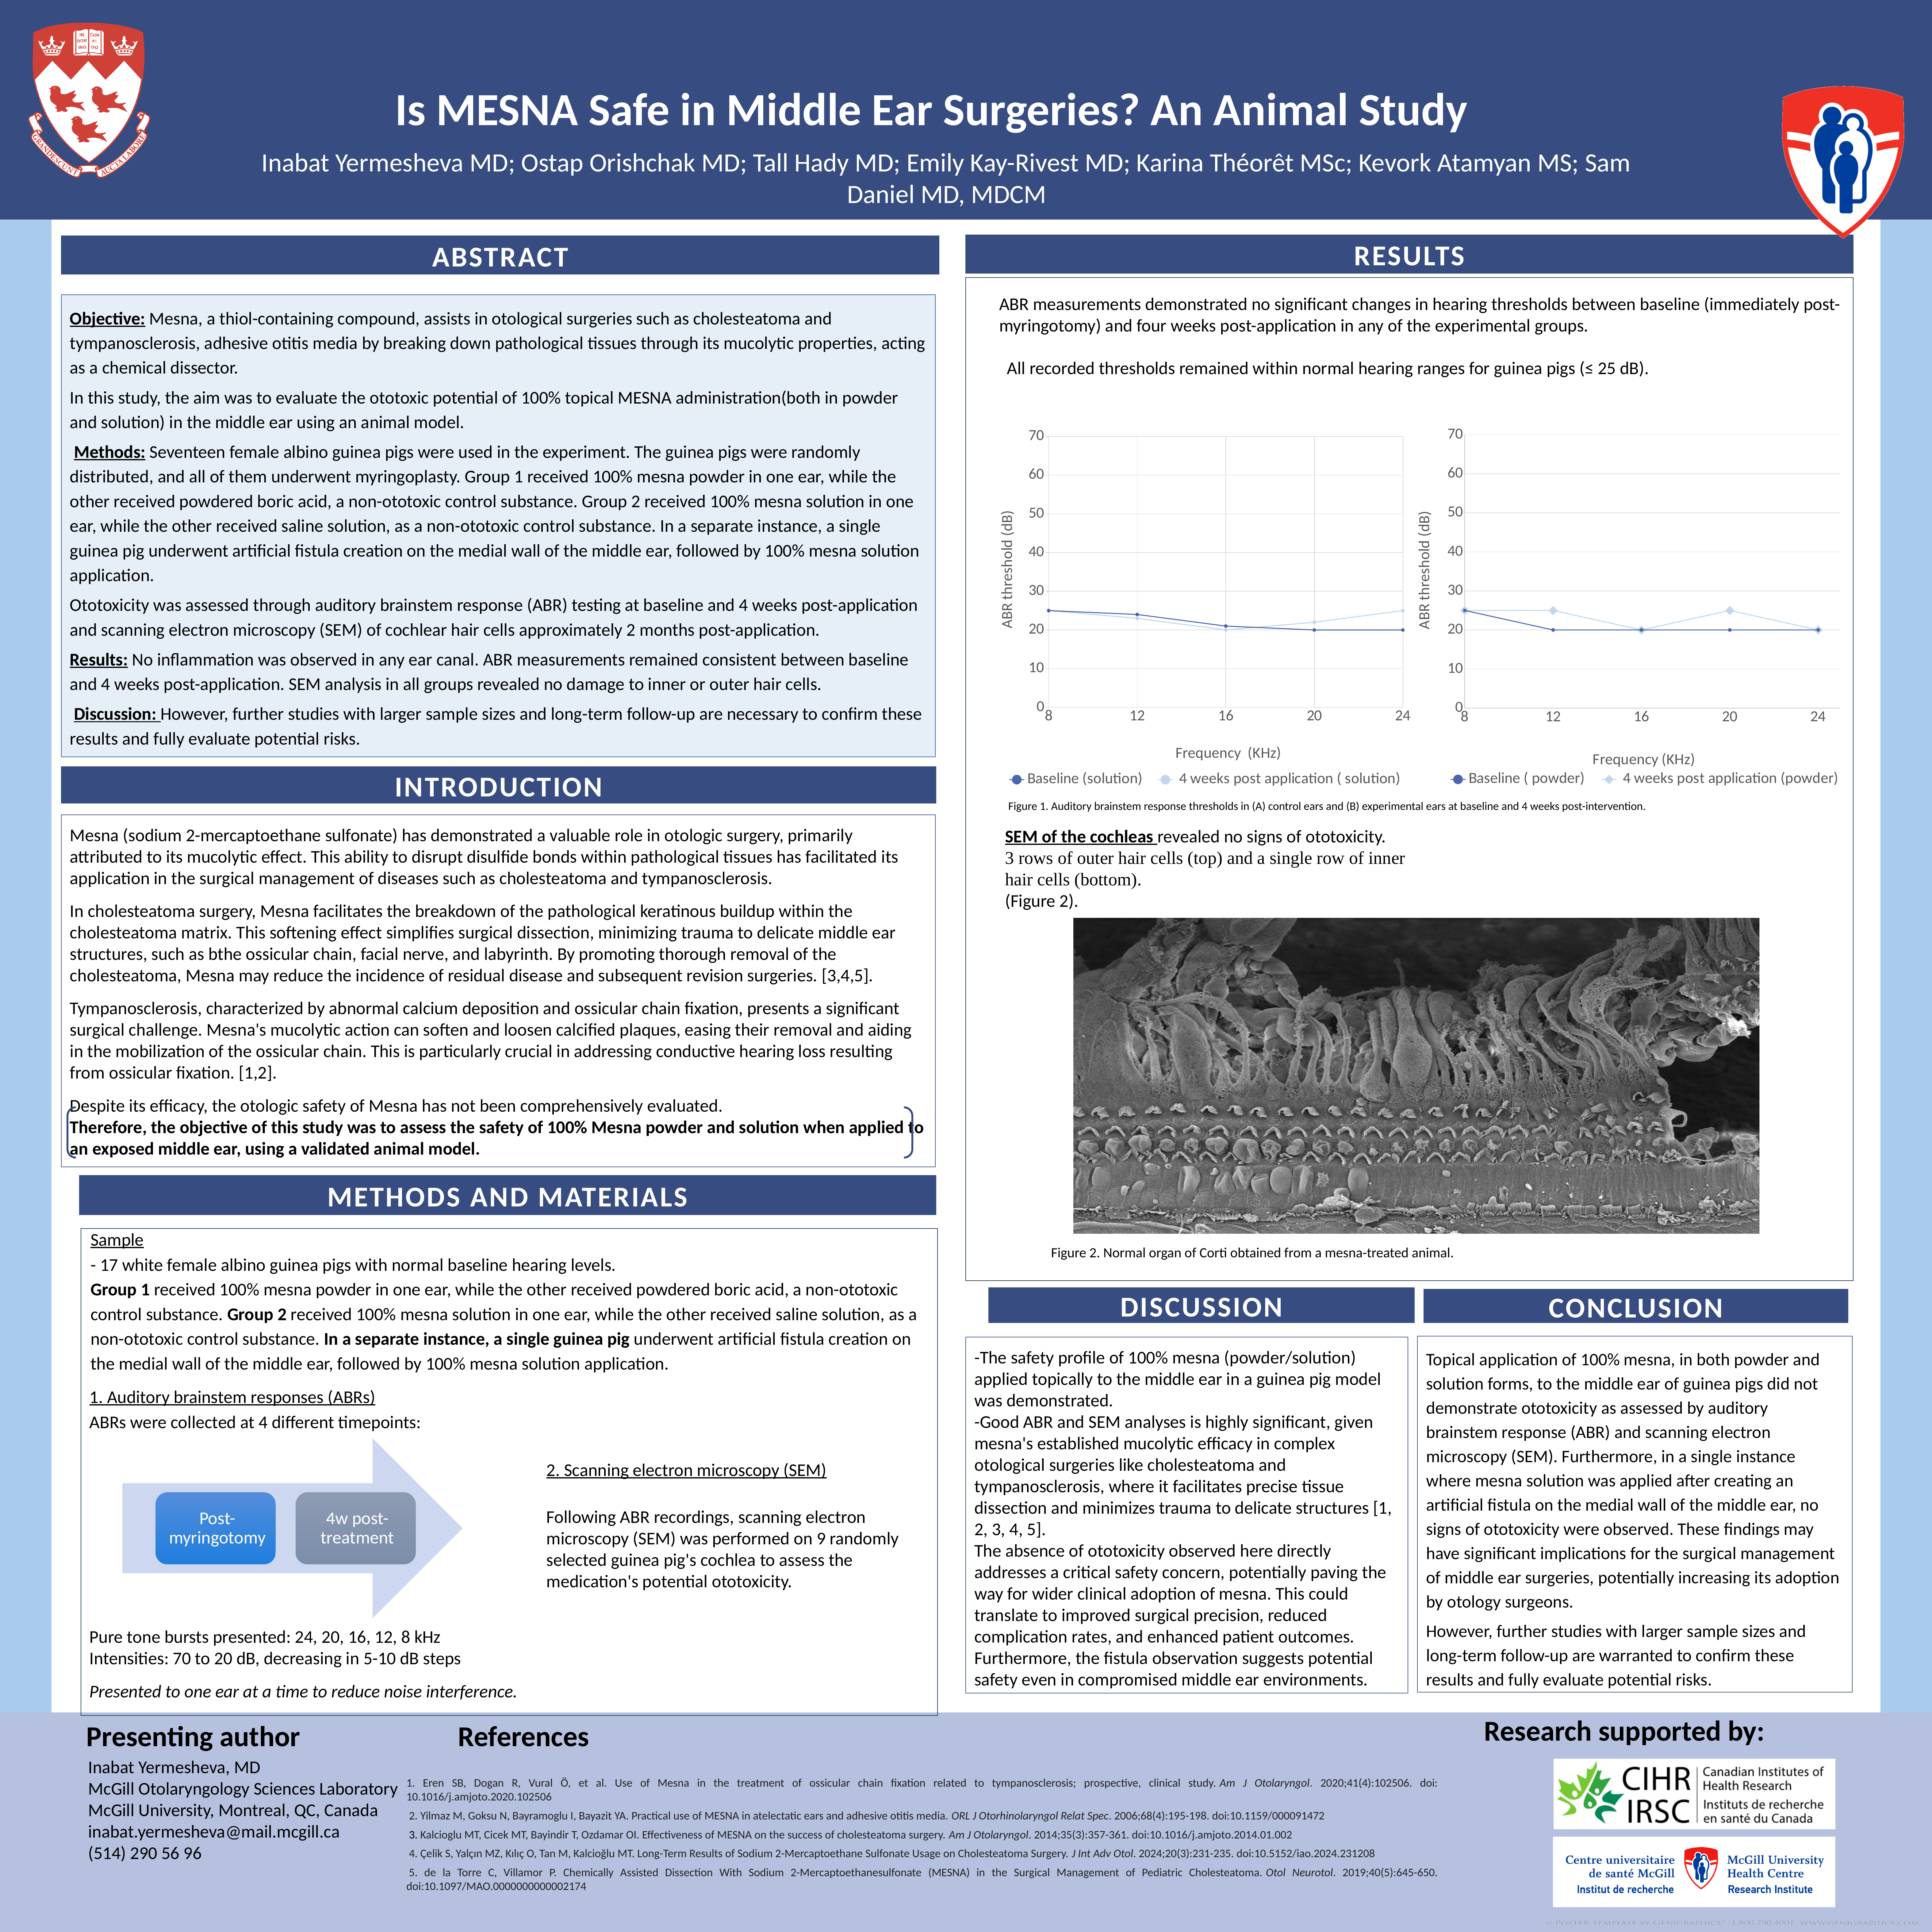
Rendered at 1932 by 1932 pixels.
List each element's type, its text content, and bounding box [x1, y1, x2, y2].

text_box Mesna (sodium 2-mercaptoethane sulfonate) has demonstrated a valuable role in otologic surgery, primarily attributed to its mucolytic effect. This ability to disrupt disulfide bonds within pathological tissues has facilitated its application in the surgical management of diseases such as cholesteatoma and tympanosclerosis. In cholesteatoma surgery, Mesna facilitates the breakdown of the pathological keratinous buildup within the cholesteatoma matrix. This softening effect simplifies surgical dissection, minimizing trauma to delicate middle ear structures, such as bthe ossicular chain, facial nerve, and labyrinth. By promoting thorough removal of the cholesteatoma, Mesna may reduce the incidence of residual disease and subsequent revision surgeries. [3,4,5]. Tympanosclerosis, characterized by abnormal calcium deposition and ossicular chain fixation, presents a significant surgical challenge. Mesna's mucolytic action can soften and loosen calcified plaques, easing their removal and aiding in the mobilization of the ossicular chain. This is particularly crucial in addressing conductive hearing loss resulting from ossicular fixation. [1,2]. Despite its efficacy, the otologic safety of Mesna has not been comprehensively evaluated. Therefore, the objective of this study was to assess the safety of 100% Mesna powder and solution when applied to an exposed middle ear, using a validated animal model. [61, 815, 936, 1167]
text_box -The safety profile of 100% mesna (powder/solution) applied topically to the middle ear in a guinea pig model was demonstrated. -Good ABR and SEM analyses is highly significant, given mesna's established mucolytic efficacy in complex otological surgeries like cholesteatoma and tympanosclerosis, where it facilitates precise tissue dissection and minimizes trauma to delicate structures [1, 2, 3, 4, 5]. The absence of ototoxicity observed here directly addresses a critical safety concern, potentially paving the way for wider clinical adoption of mesna. This could translate to improved surgical precision, reduced complication rates, and enhanced patient outcomes. Furthermore, the fistula observation suggests potential safety even in compromised middle ear environments. [966, 1337, 1408, 1693]
picture [1073, 918, 1760, 1234]
text_box CONCLUSION [1424, 1289, 1848, 1323]
picture [1546, 1917, 1919, 1926]
text_box Research supported by: [1480, 1710, 1772, 1749]
text_box [67, 1107, 913, 1158]
text_box ABSTRACT [61, 236, 939, 274]
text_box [85, 1438, 486, 1619]
picture [22, 15, 160, 180]
text_box Presenting author [82, 1716, 364, 1754]
text_box DISCUSSION [988, 1287, 1415, 1323]
text_box Inabat Yermesheva MD; Ostap Orishchak MD; Tall Hady MD; Emily Kay-Rivest MD; Karina Théorêt MSc; Kevork Atamyan MS; Sam Daniel MD, MDCM [231, 141, 1663, 213]
text_box Is MESNA Safe in Middle Ear Surgeries? An Animal Study [160, 71, 1734, 139]
text_box Objective: Mesna, a thiol-containing compound, assists in otological surgeries such as cholesteatoma and tympanosclerosis, adhesive otitis media by breaking down pathological tissues through its mucolytic properties, acting as a chemical dissector. In this study, the aim was to evaluate the ototoxic potential of 100% topical MESNA administration(both in powder and solution) in the middle ear using an animal model. Methods: Seventeen female albino guinea pigs were used in the experiment. The guinea pigs were randomly distributed, and all of them underwent myringoplasty. Group 1 received 100% mesna powder in one ear, while the other received powdered boric acid, a non-ototoxic control substance. Group 2 received 100% mesna solution in one ear, while the other received saline solution, as a non-ototoxic control substance. In a separate instance, a single guinea pig underwent artificial fistula creation on the medial wall of the middle ear, followed by 100% mesna solution application. Ototoxicity was assessed through auditory brainstem response (ABR) testing at baseline and 4 weeks post-application and scanning electron microscopy (SEM) of cochlear hair cells approximately 2 months post-application. Results: No inflammation was observed in any ear canal. ABR measurements remained consistent between baseline and 4 weeks post-application. SEM analysis in all groups revealed no damage to inner or outer hair cells. Discussion: However, further studies with larger sample sizes and long-term follow-up are necessary to confirm these results and fully evaluate potential risks. [61, 295, 936, 757]
text_box INTRODUCTION [61, 766, 936, 803]
text_box Figure 1. Auditory brainstem response thresholds in (A) control ears and (B) experimental ears at baseline and 4 weeks post-intervention. [1004, 796, 1408, 815]
text_box [965, 277, 1853, 1281]
text_box RESULTS [965, 235, 1853, 274]
text_box Topical application of 100% mesna, in both powder and solution forms, to the middle ear of guinea pigs did not demonstrate ototoxicity as assessed by auditory brainstem response (ABR) and scanning electron microscopy (SEM). Furthermore, in a single instance where mesna solution was applied after creating an artificial fistula on the medial wall of the middle ear, no signs of ototoxicity were observed. These findings may have significant implications for the surgical management of middle ear surgeries, potentially increasing its adoption by otology surgeons. However, further studies with larger sample sizes and long-term follow-up are warranted to confirm these results and fully evaluate potential risks. [1417, 1336, 1852, 1692]
text_box References [454, 1716, 594, 1754]
text_box Sample - 17 white female albino guinea pigs with normal baseline hearing levels. Group 1 received 100% mesna powder in one ear, while the other received powdered boric acid, a non-ototoxic control substance. Group 2 received 100% mesna solution in one ear, while the other received saline solution, as a non-ototoxic control substance. In a separate instance, a single guinea pig underwent artificial fistula creation on the medial wall of the middle ear, followed by 100% mesna solution application. [86, 1225, 936, 1376]
text_box [81, 1228, 938, 1716]
picture [1554, 1759, 1835, 1829]
text_box Inabat Yermesheva, MD McGill Otolaryngology Sciences Laboratory McGill University, Montreal, QC, Canada inabat.yermesheva@mail.mcgill.ca (514) 290 56 96 [83, 1753, 402, 1865]
picture [1553, 1837, 1835, 1907]
chart [990, 415, 1852, 821]
text_box METHODS AND MATERIALS [79, 1175, 936, 1215]
picture [1768, 71, 1917, 246]
text_box 1. Eren SB, Dogan R, Vural Ö, et al. Use of Mesna in the treatment of ossicular chain fixation related to tympanosclerosis; prospective, clinical study. Am J Otolaryngol. 2020;41(4):102506. doi: 10.1016/j.amjoto.2020.102506 2. Yilmaz M, Goksu N, Bayramoglu I, Bayazit YA. Practical use of MESNA in atelectatic ears and adhesive otitis media. ORL J Otorhinolaryngol Relat Spec. 2006;68(4):195-198. doi:10.1159/000091472 3. Kalcioglu MT, Cicek MT, Bayindir T, Ozdamar OI. Effectiveness of MESNA on the success of cholesteatoma surgery. Am J Otolaryngol. 2014;35(3):357-361. doi:10.1016/j.amjoto.2014.01.002 4. Çelik S, Yalçın MZ, Kılıç O, Tan M, Kalcioğlu MT. Long-Term Results of Sodium 2-Mercaptoethane Sulfonate Usage on Cholesteatoma Surgery. J Int Adv Otol. 2024;20(3):231-235. doi:10.5152/iao.2024.231208 5. de la Torre C, Villamor P. Chemically Assisted Dissection With Sodium 2-Mercaptoethanesulfonate (MESNA) in the Surgical Management of Pediatric Cholesteatoma. Otol Neurotol. 2019;40(5):645-650. doi:10.1097/MAO.0000000000002174 [402, 1752, 1443, 1897]
